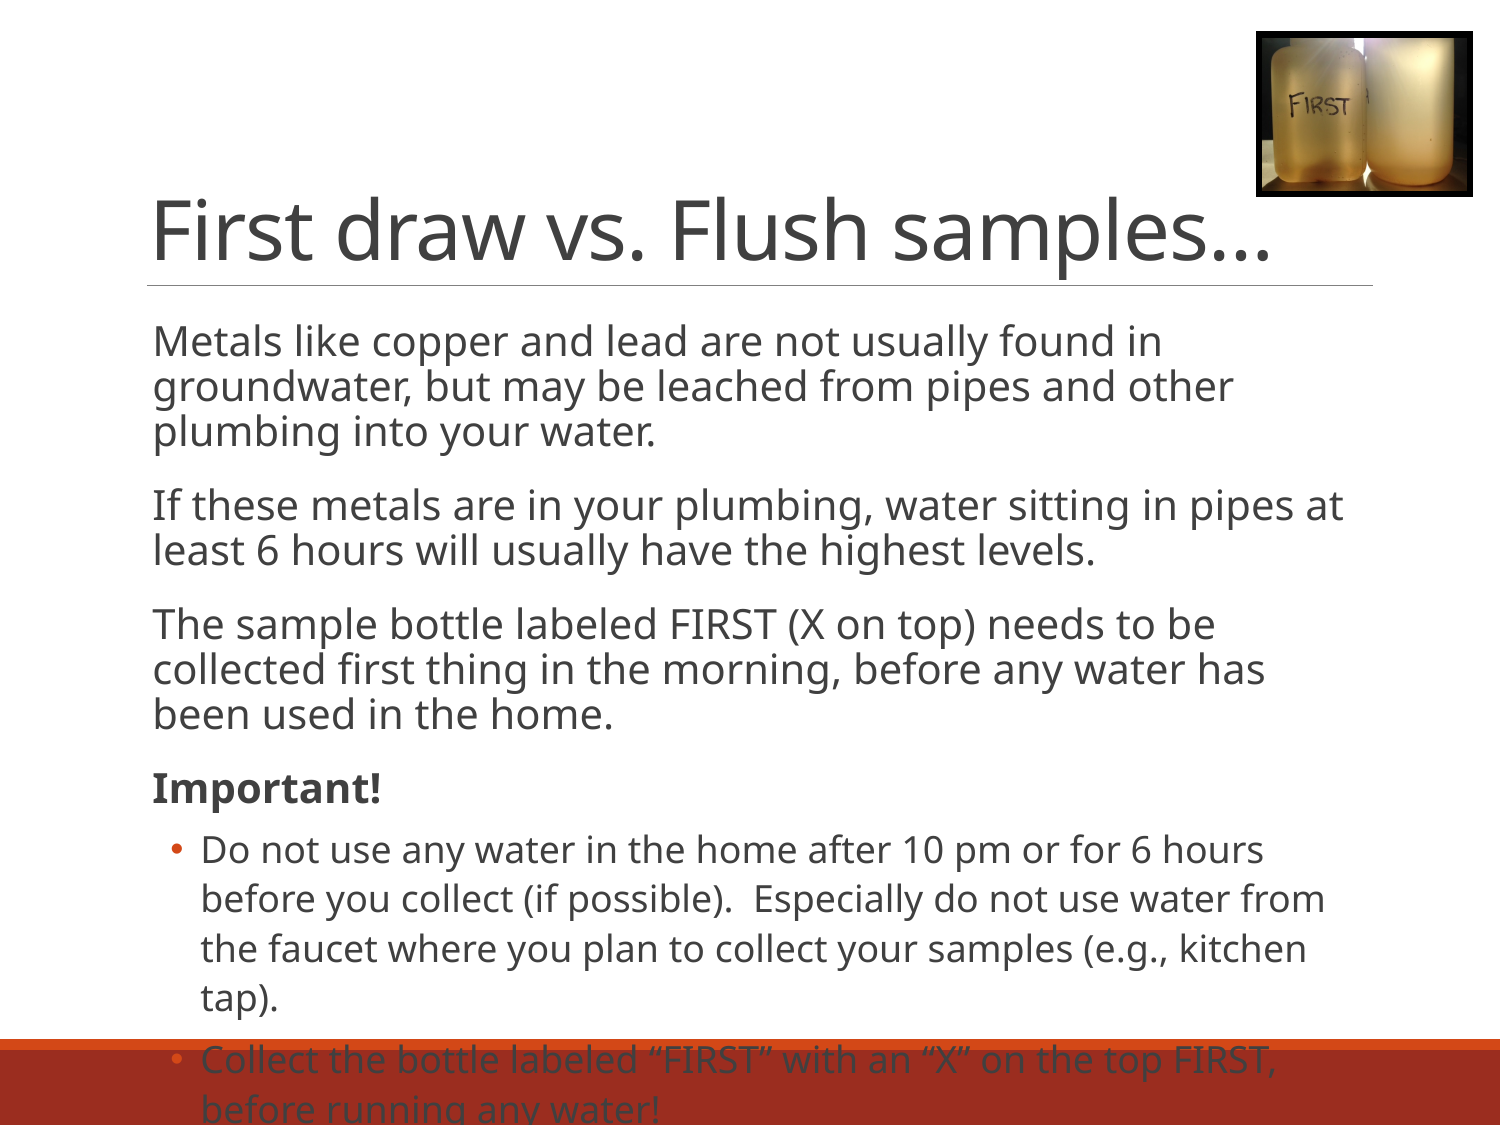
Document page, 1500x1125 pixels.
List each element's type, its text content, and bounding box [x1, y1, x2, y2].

title First draw vs. Flush samples… [134, 47, 1373, 285]
picture [1261, 36, 1468, 192]
list Metals like copper and lead are not usually found in groundwater, but may be leached from pipes and other plumbing into your water. If these metals are in your plumbing, water sitting in pipes at least 6 hours will usually have the highest levels. The sample bottle labeled FIRST (X on top) needs to be collected first thing in the morning, before any water has been used in the home. Important! Do not use any water in the home after 10 pm or for 6 hours before you collect (if possible). Especially do not use water from the faucet where you plan to collect your samples (e.g., kitchen tap). Collect the bottle labeled “FIRST” with an “X” on the top FIRST, before running any water! [137, 312, 1363, 1125]
